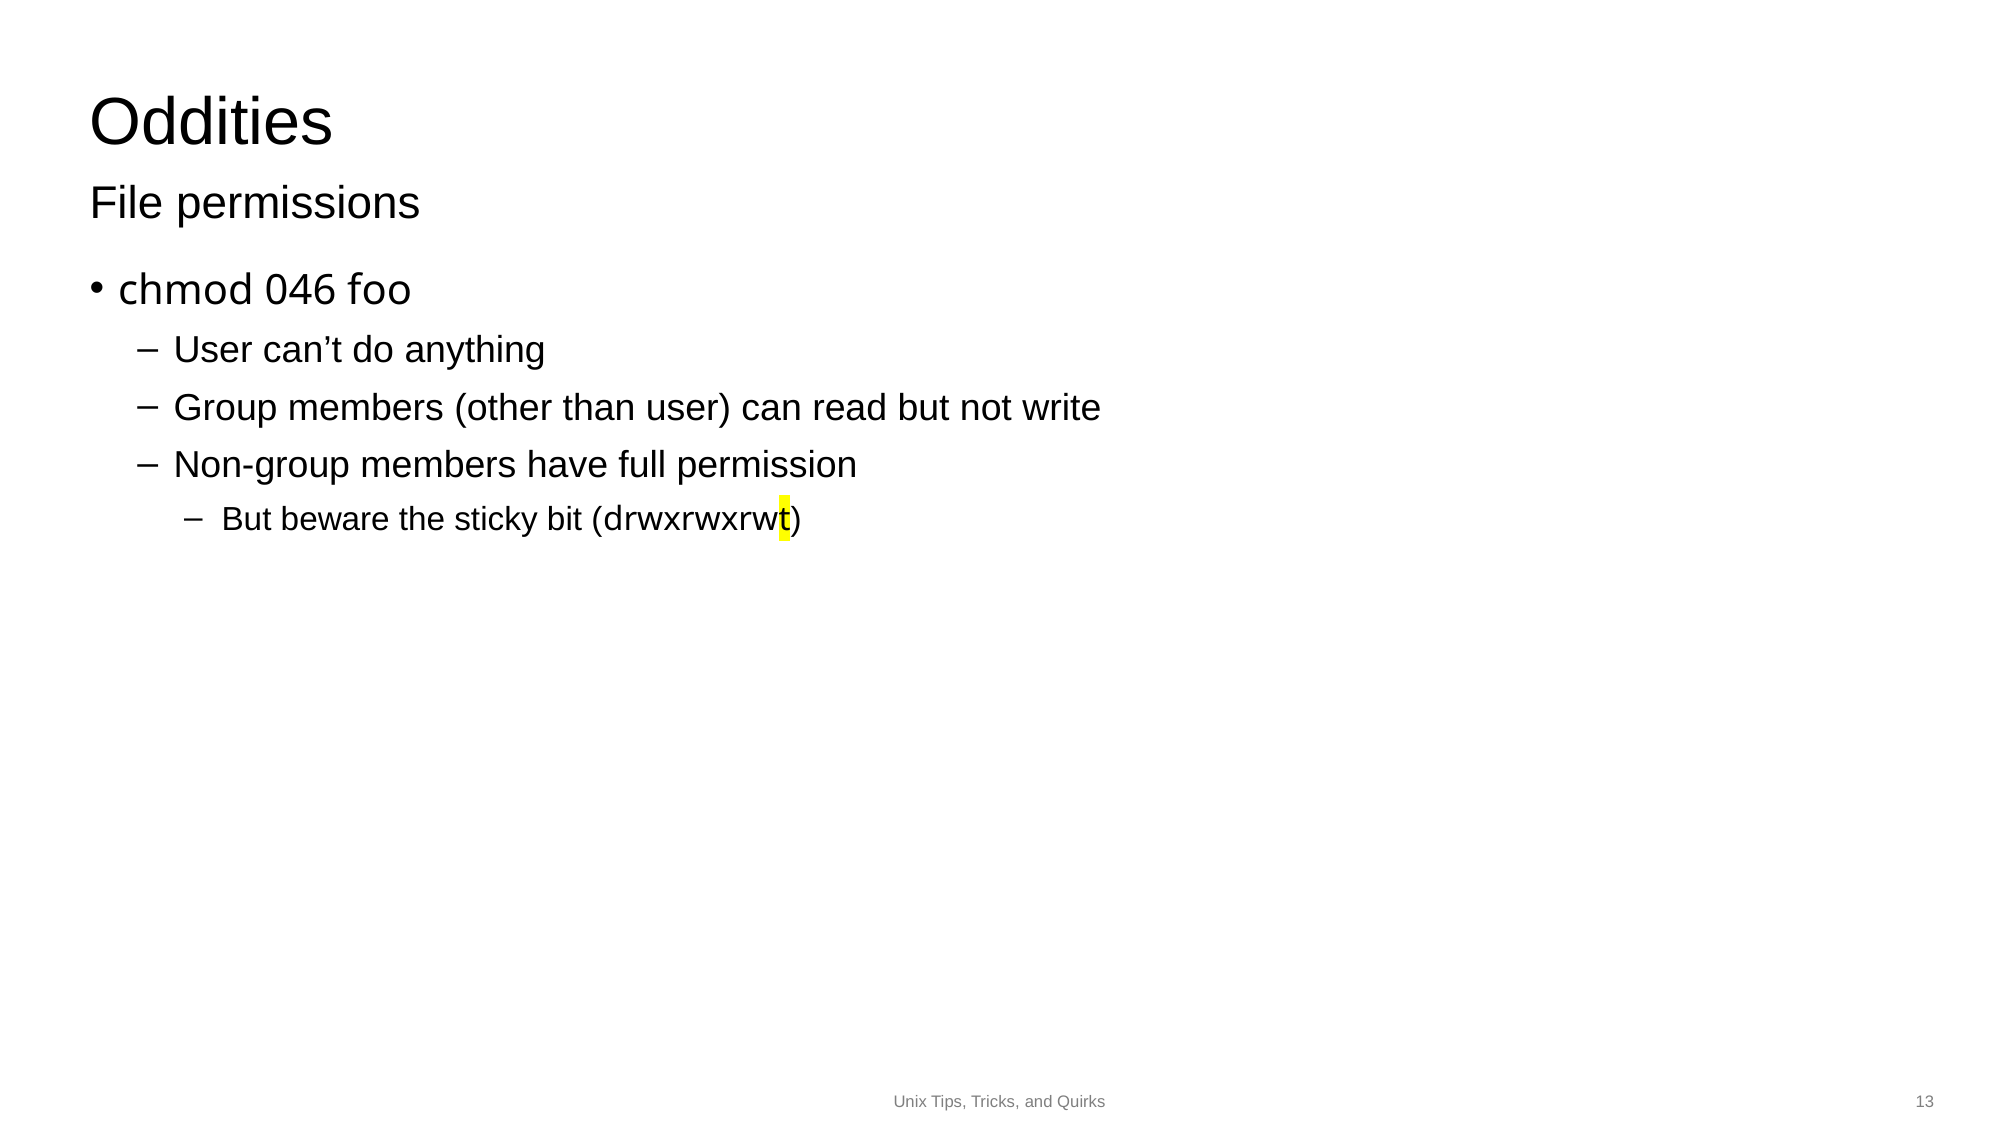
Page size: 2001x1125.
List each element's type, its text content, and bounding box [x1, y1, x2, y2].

list File permissions [74, 164, 1925, 225]
title Oddities [75, 0, 1925, 165]
list chmod 046 foo User can’t do anything Group members (other than user) can read but not write Non-group members have full permission But beware the sticky bit (drwxrwxrwt) [74, 254, 1925, 1050]
